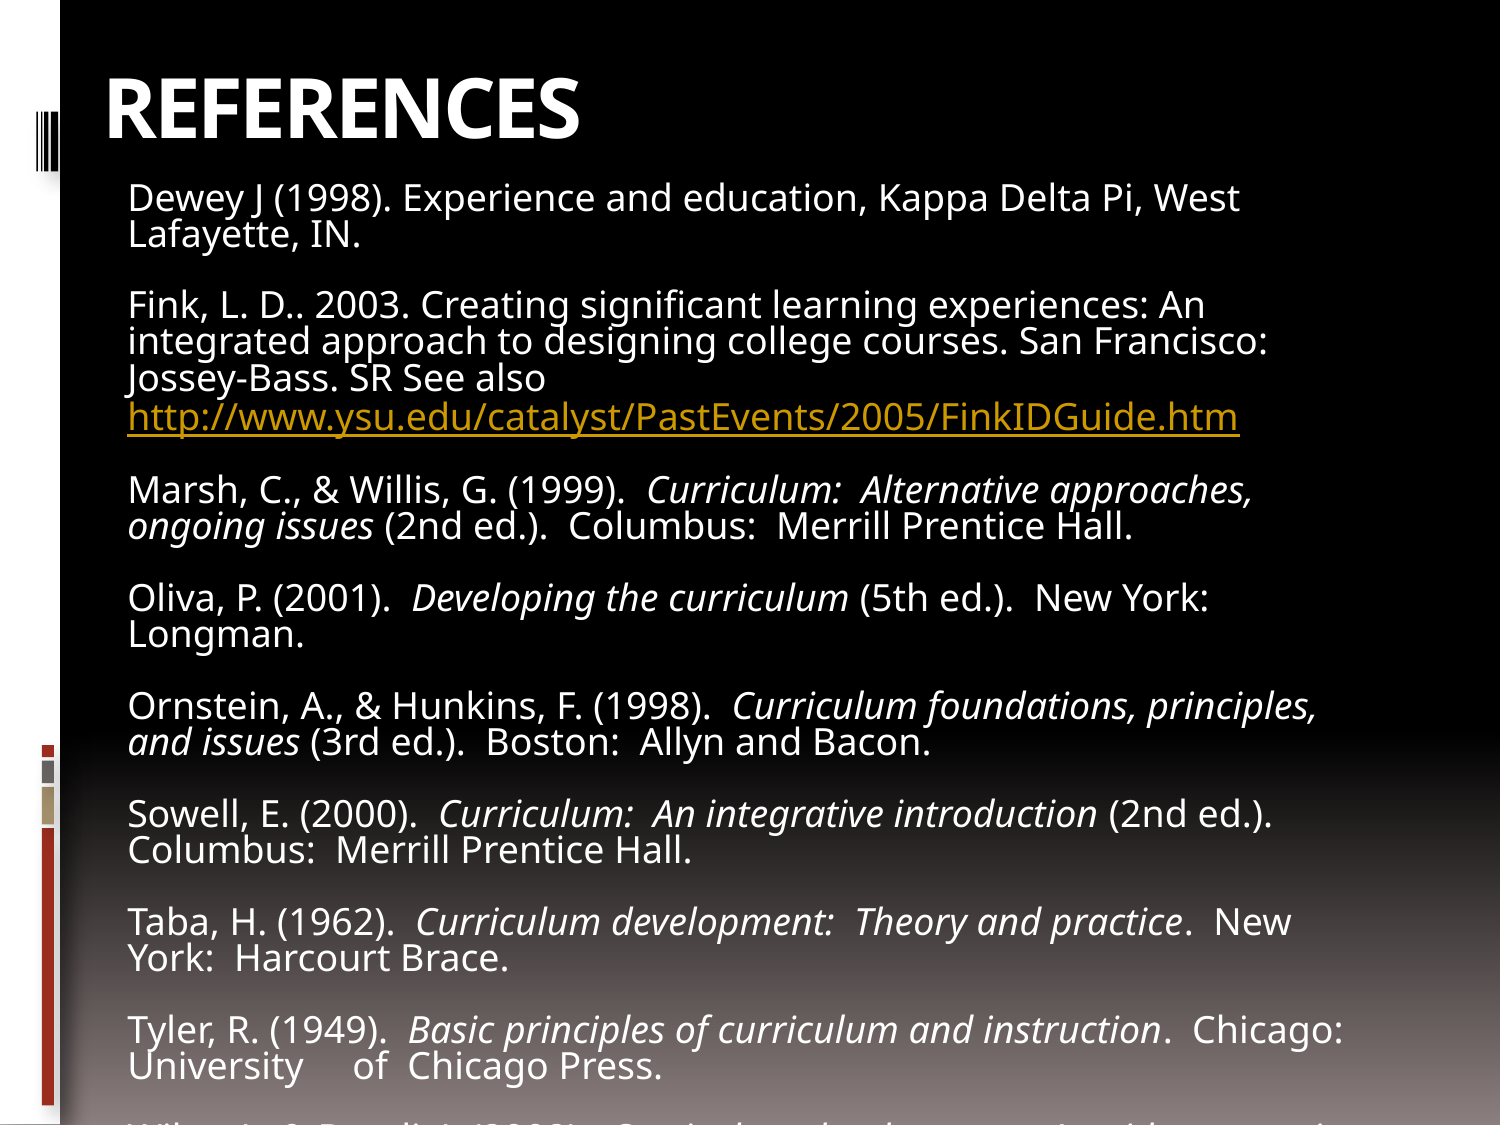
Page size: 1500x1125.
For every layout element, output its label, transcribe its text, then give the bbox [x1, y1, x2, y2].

text_box Dewey J (1998). Experience and education, Kappa Delta Pi, West Lafayette, IN. Fink, L. D.. 2003. Creating significant learning experiences: An integrated approach to designing college courses. San Francisco: Jossey-Bass. SR See also http://www.ysu.edu/catalyst/PastEvents/2005/FinkIDGuide.htm Marsh, C., & Willis, G. (1999). Curriculum: Alternative approaches, ongoing issues (2nd ed.). Columbus: Merrill Prentice Hall. Oliva, P. (2001). Developing the curriculum (5th ed.). New York: Longman. Ornstein, A., & Hunkins, F. (1998). Curriculum foundations, principles, and issues (3rd ed.). Boston: Allyn and Bacon. Sowell, E. (2000). Curriculum: An integrative introduction (2nd ed.). Columbus: Merrill Prentice Hall. Taba, H. (1962). Curriculum development: Theory and practice. New York: Harcourt Brace. Tyler, R. (1949). Basic principles of curriculum and instruction. Chicago: University of Chicago Press. Wiles, J., & Bondi, J. (2002). Curriculum development: A guide to practice (6th ed.). Columbus: Merrill Prentice Hall [112, 174, 1400, 1125]
title References [87, 50, 1363, 163]
